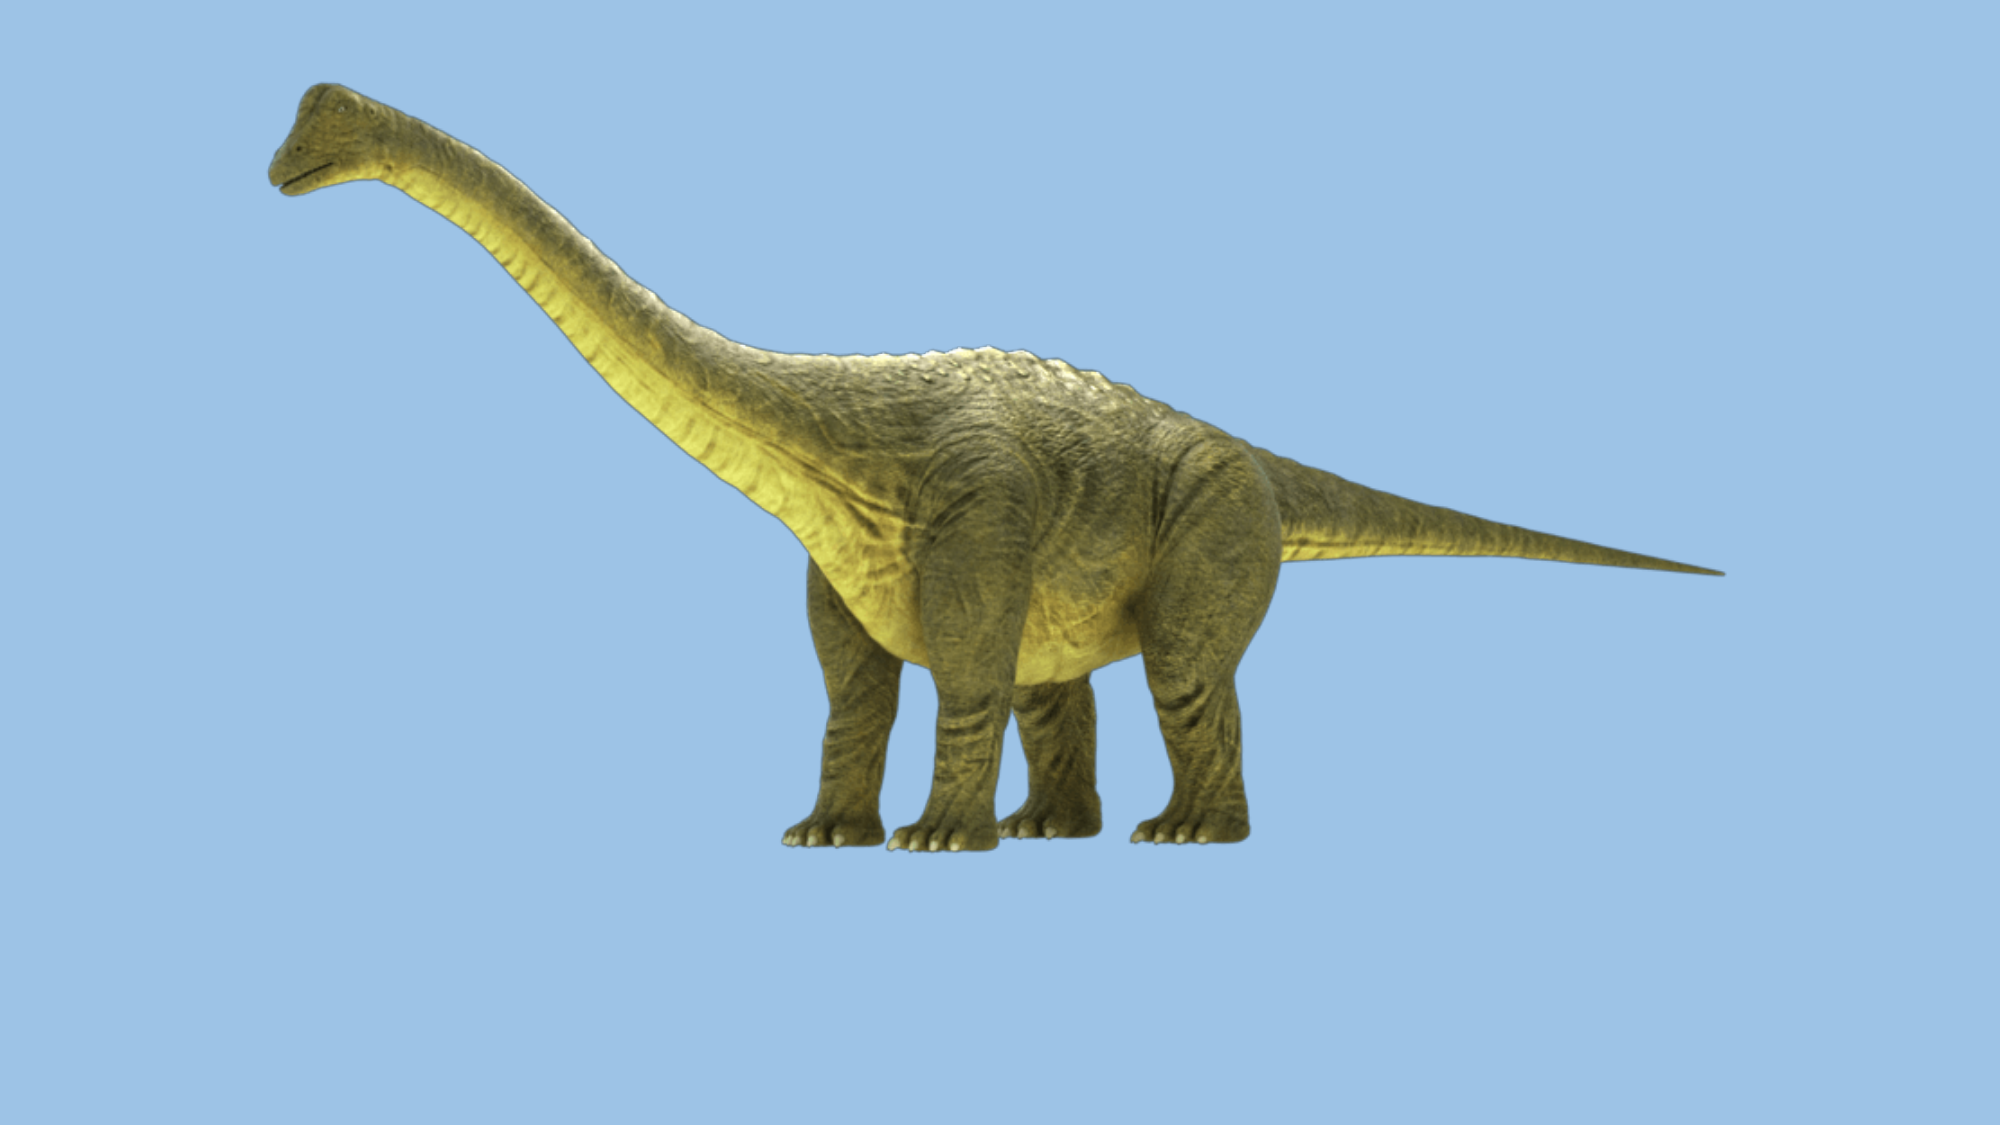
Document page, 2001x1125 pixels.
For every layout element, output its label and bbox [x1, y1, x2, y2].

picture [222, 0, 1752, 1125]
